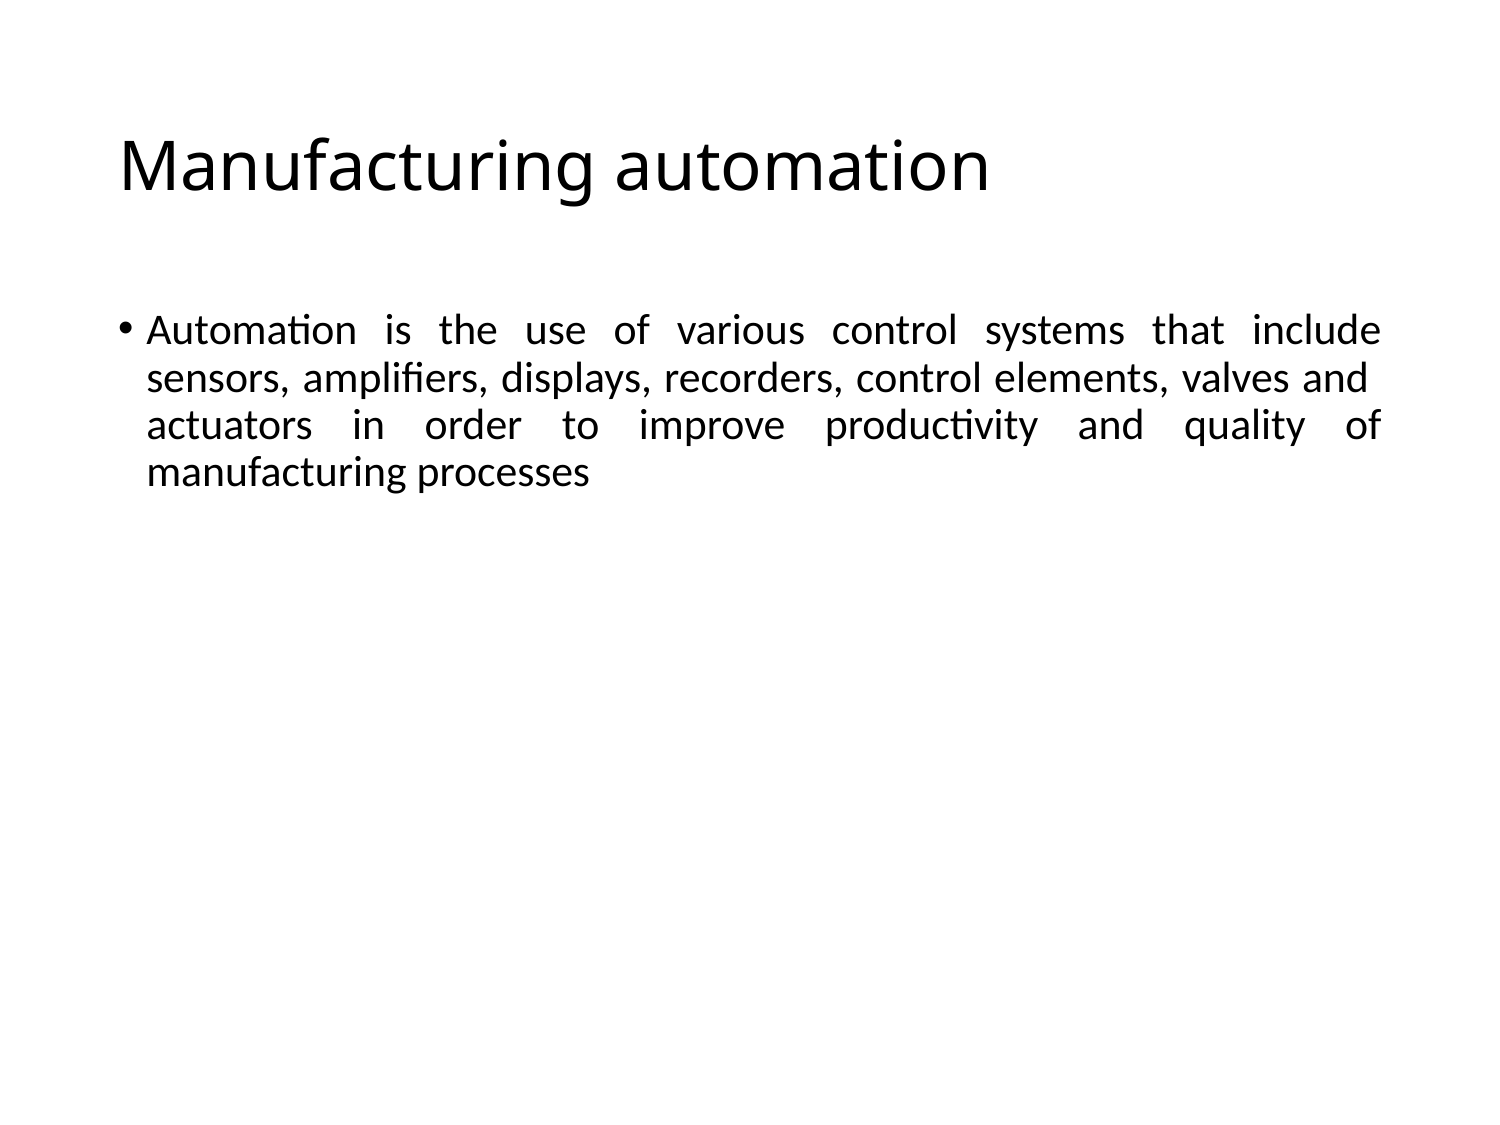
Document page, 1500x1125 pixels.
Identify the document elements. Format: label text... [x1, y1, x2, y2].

title Manufacturing automation [103, 59, 1397, 278]
list Automation is the use of various control systems that include sensors, amplifiers, displays, recorders, control elements, valves and actuators in order to improve productivity and quality of manufacturing processes [103, 299, 1397, 1014]
